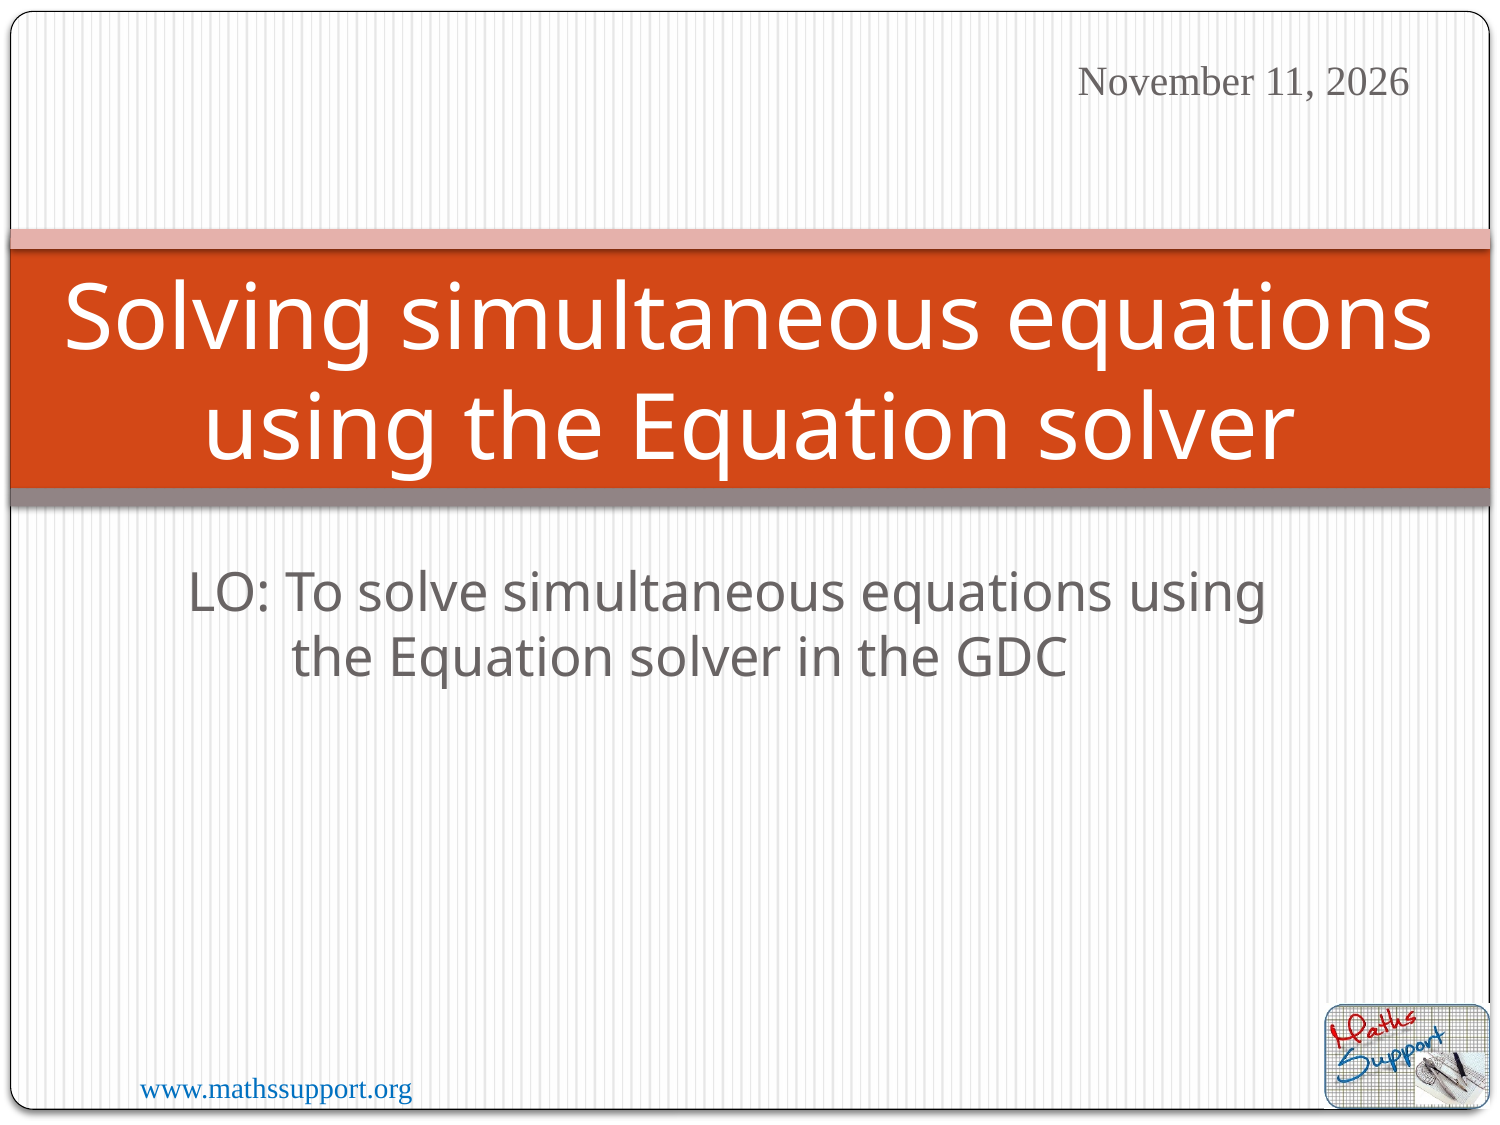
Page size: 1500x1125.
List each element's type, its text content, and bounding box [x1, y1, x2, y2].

text_box [135, 1074, 418, 1109]
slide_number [1018, 39, 1425, 118]
text_box LO: To solve simultaneous equations using the Equation solver in the GDC [172, 549, 1322, 813]
text_box Solving simultaneous equations using the Equation solver [35, 250, 1465, 492]
picture [1324, 1003, 1490, 1109]
text_box [1321, 1007, 1485, 1109]
